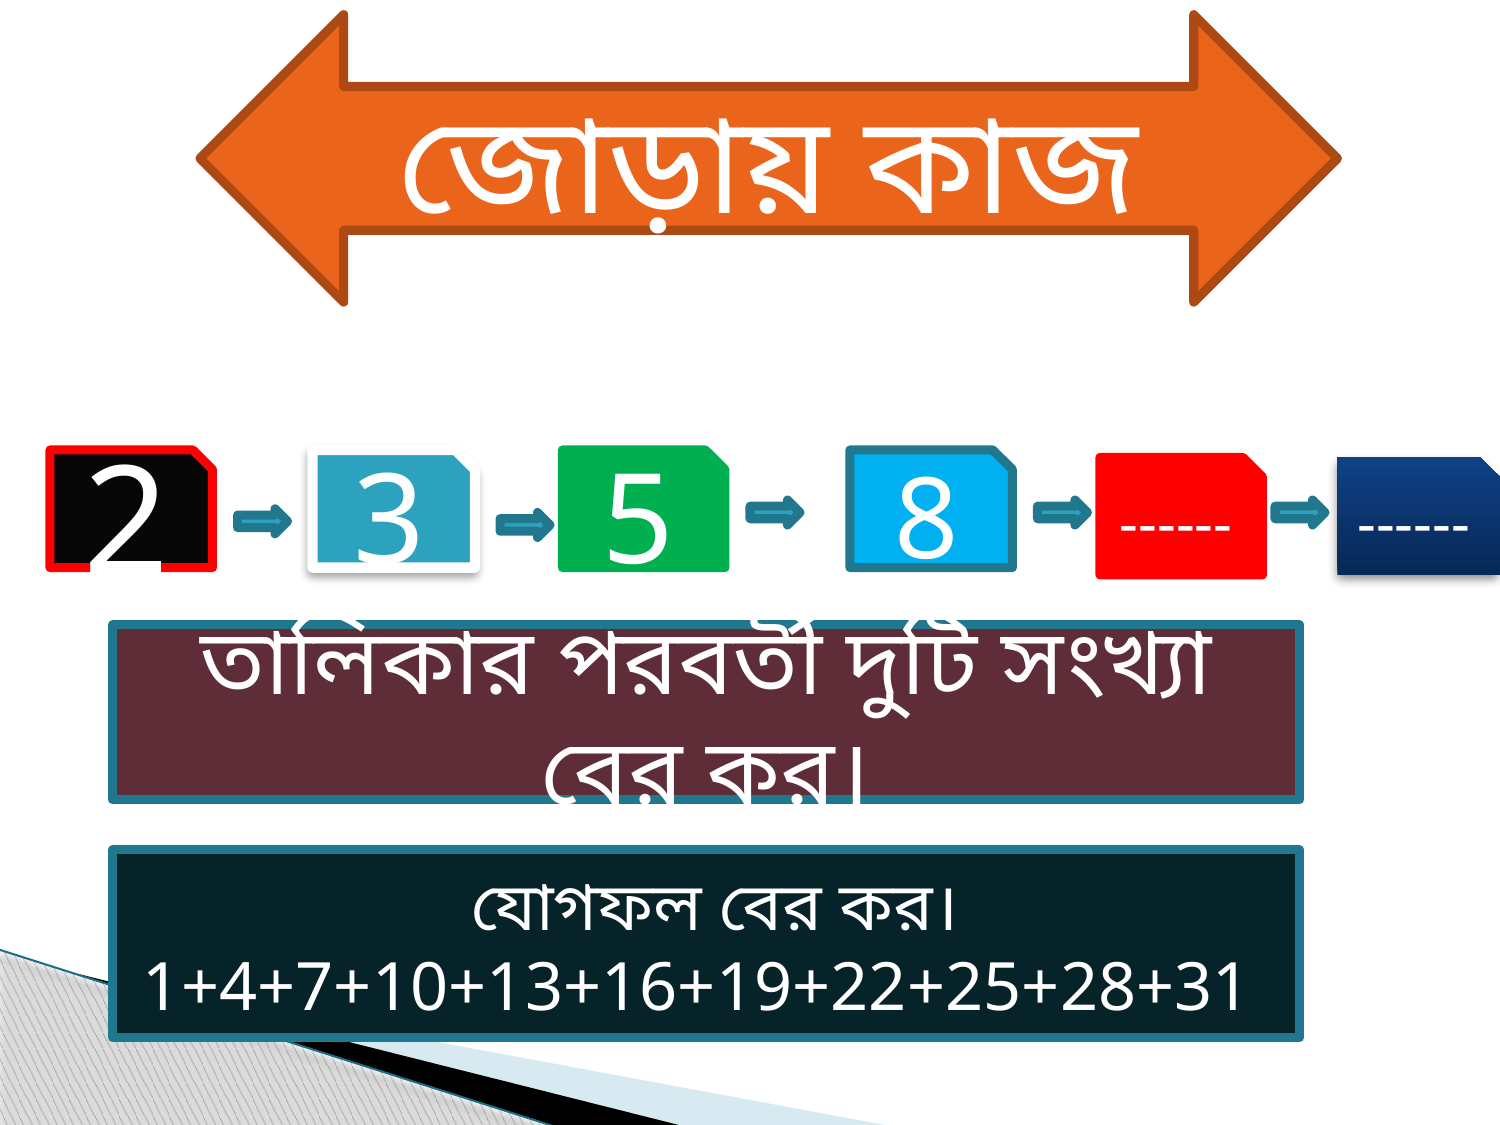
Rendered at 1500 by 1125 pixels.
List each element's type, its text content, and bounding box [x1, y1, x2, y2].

text_box [495, 508, 555, 542]
text_box 8 [845, 445, 1017, 573]
text_box যোগফল বের কর। 1+4+7+10+13+16+19+22+25+28+31 [108, 845, 1304, 1042]
text_box [745, 495, 805, 530]
text_box 5 [557, 445, 730, 573]
text_box ------ [1337, 457, 1500, 575]
text_box [1032, 495, 1093, 530]
text_box জোড়ায় কাজ [195, 10, 1342, 307]
text_box 3 [307, 444, 481, 573]
text_box ------ [1095, 452, 1267, 580]
text_box 2 [45, 445, 217, 573]
text_box তালিকার পরবর্তী দুটি সংখ্যা বের কর। [108, 620, 1304, 804]
text_box [1270, 495, 1330, 530]
text_box [233, 504, 293, 539]
